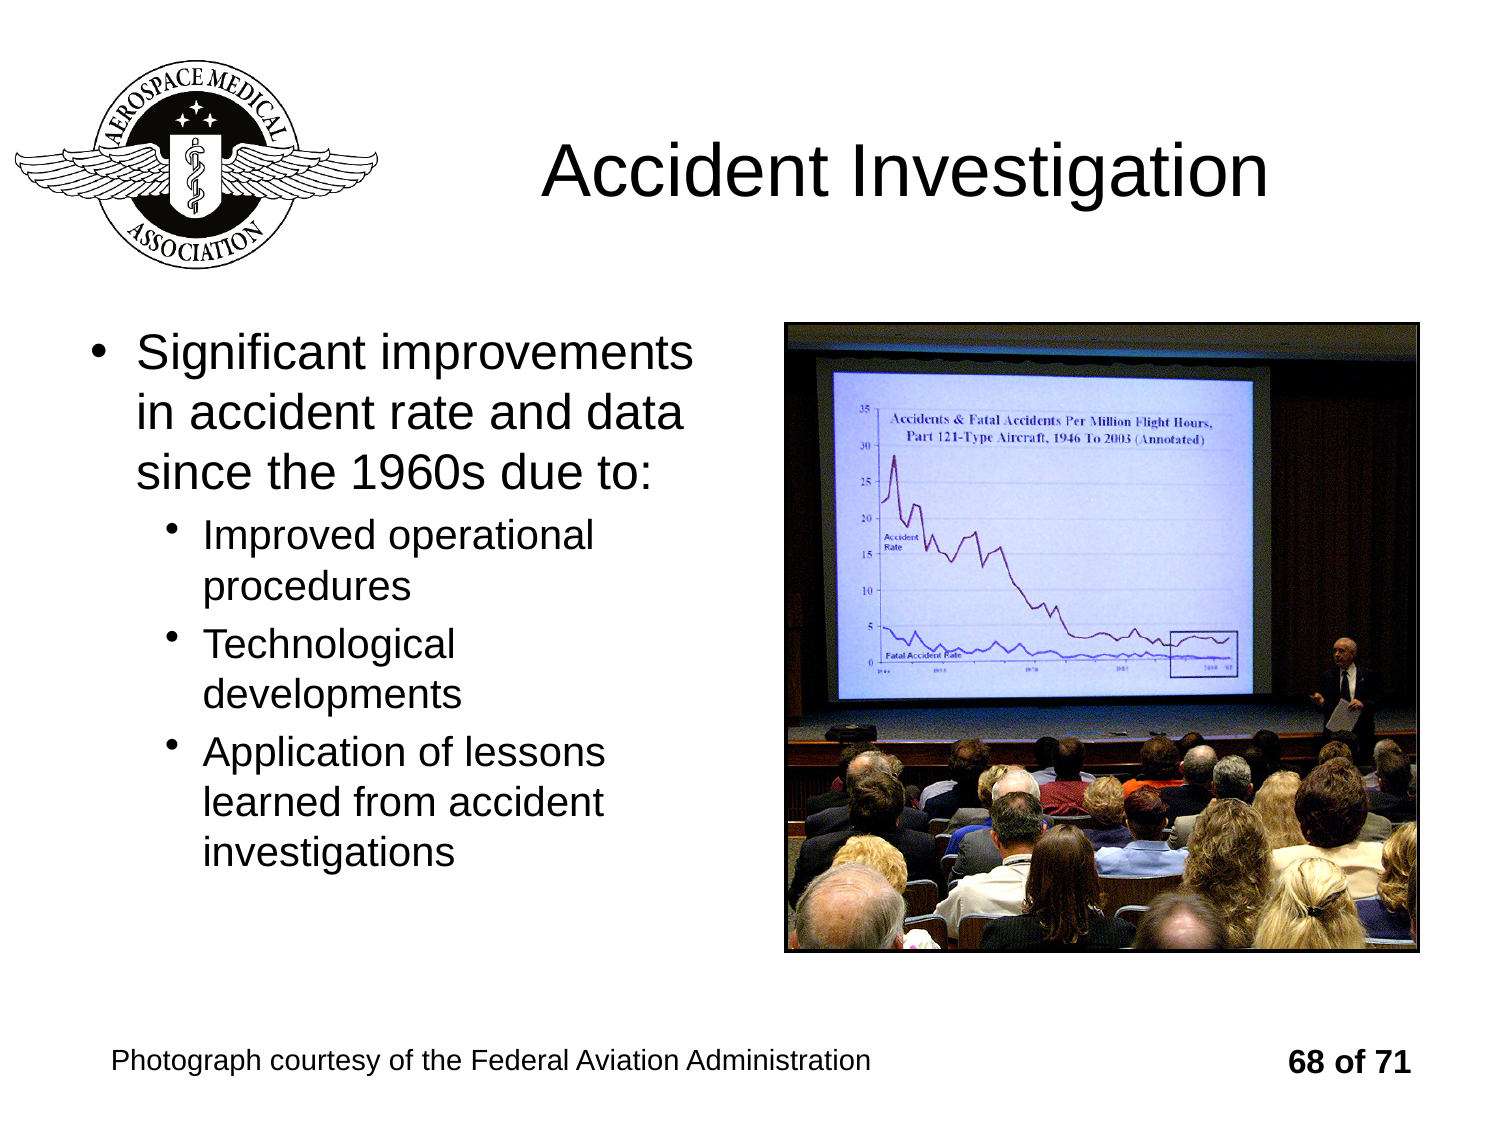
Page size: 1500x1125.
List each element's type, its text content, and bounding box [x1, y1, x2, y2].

title Accident Investigation [387, 62, 1426, 271]
list Significant improvements in accident rate and data since the 1960s due to: Improved operational procedures Technological developments Application of lessons learned from accident investigations [0, 312, 726, 1026]
text_box Photograph courtesy of the Federal Aviation Administration [95, 1037, 888, 1084]
picture [11, 55, 381, 274]
picture [787, 324, 1417, 950]
text_box 68 of 71 [1262, 1037, 1438, 1089]
